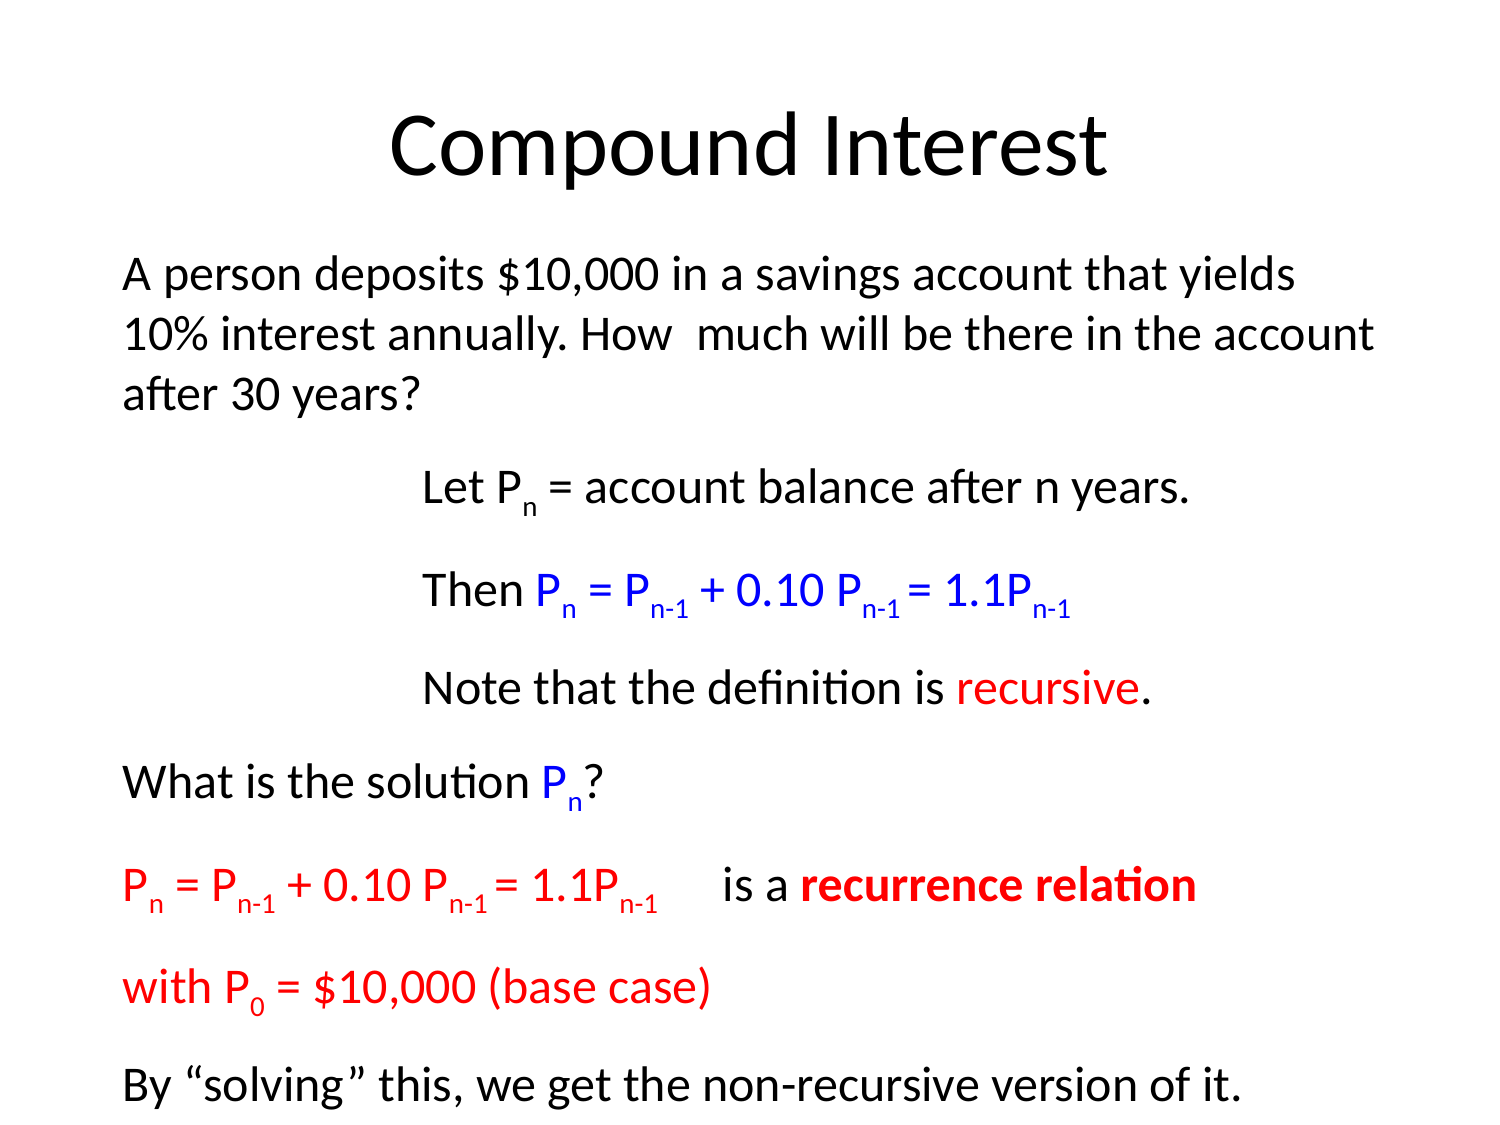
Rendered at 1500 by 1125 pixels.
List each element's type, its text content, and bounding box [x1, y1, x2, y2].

title Compound Interest [75, 45, 1425, 233]
text_box A person deposits $10,000 in a savings account that yields 10% interest annually. How much will be there in the account after 30 years? Let Pn = account balance after n years. Then Pn = Pn-1 + 0.10 Pn-1 = 1.1Pn-1 Note that the definition is recursive. What is the solution Pn? Pn = Pn-1 + 0.10 Pn-1 = 1.1Pn-1 is a recurrence relation with P0 = $10,000 (base case) By “solving” this, we get the non-recursive version of it. [108, 232, 1402, 1125]
